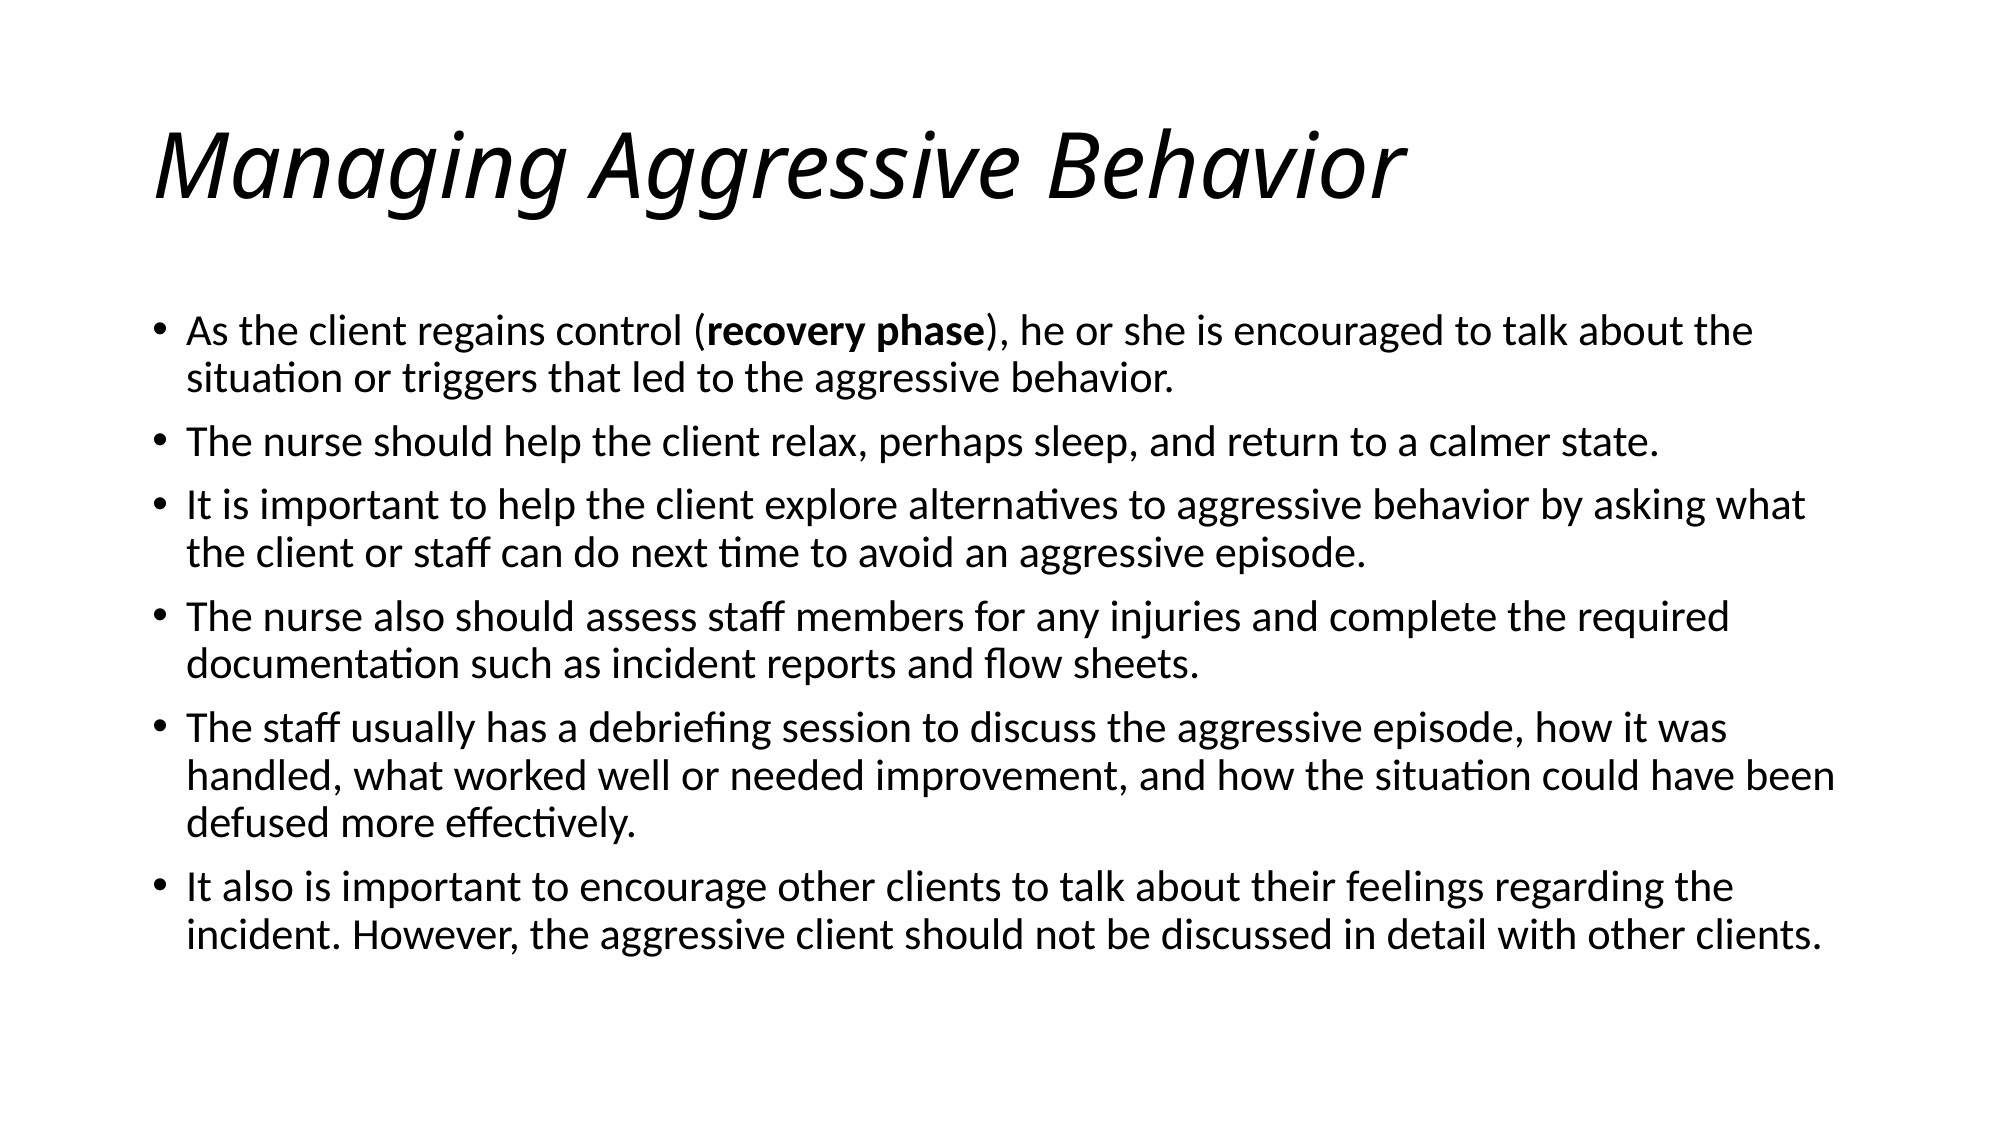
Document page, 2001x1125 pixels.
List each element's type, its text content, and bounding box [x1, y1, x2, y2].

title Managing Aggressive Behavior [137, 59, 1863, 278]
list As the client regains control (recovery phase), he or she is encouraged to talk about the situation or triggers that led to the aggressive behavior. The nurse should help the client relax, perhaps sleep, and return to a calmer state. It is important to help the client explore alternatives to aggressive behavior by asking what the client or staff can do next time to avoid an aggressive episode. The nurse also should assess staff members for any injuries and complete the required documentation such as incident reports and flow sheets. The staff usually has a debriefing session to discuss the aggressive episode, how it was handled, what worked well or needed improvement, and how the situation could have been defused more effectively. It also is important to encourage other clients to talk about their feelings regarding the incident. However, the aggressive client should not be discussed in detail with other clients. [137, 299, 1863, 1014]
